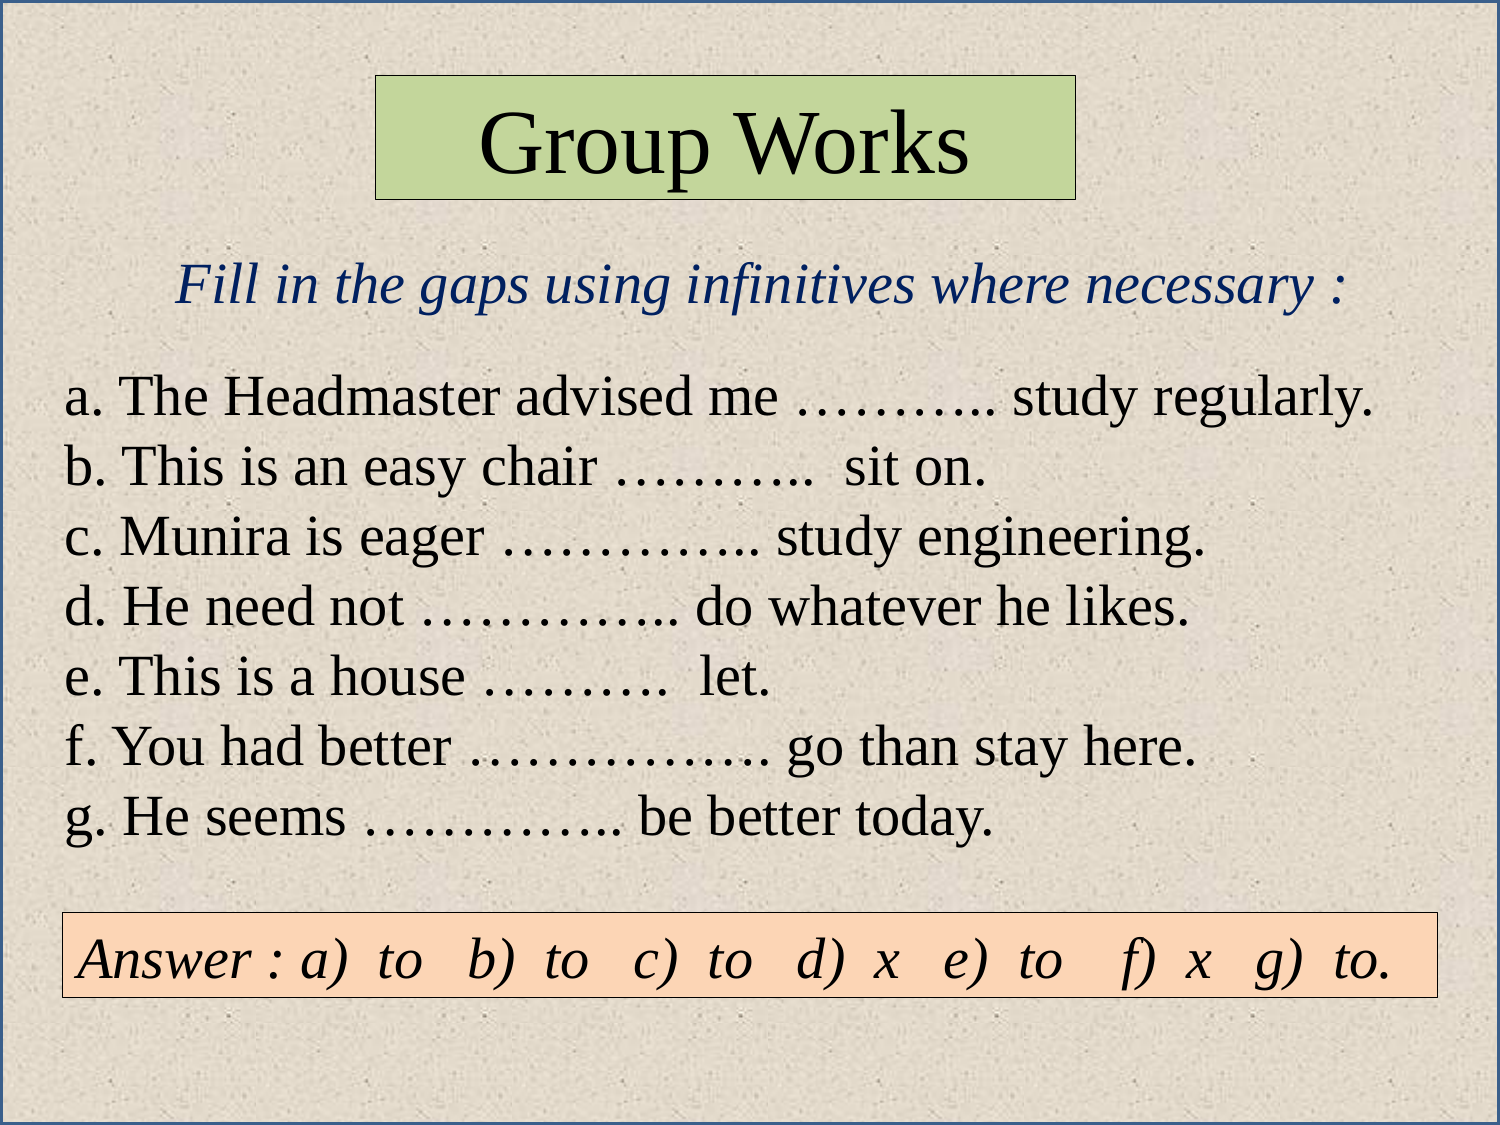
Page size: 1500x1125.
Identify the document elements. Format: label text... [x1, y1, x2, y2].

text_box Answer : a) to b) to c) to d) x e) to f) x g) to. [62, 912, 1438, 998]
text_box Fill in the gaps using infinitives where necessary : [75, 237, 1450, 323]
text_box Group Works [375, 74, 1075, 200]
picture [3, 3, 1497, 1122]
text_box a. The Headmaster advised me ……….. study regularly. b. This is an easy chair ……….. sit on. c. Munira is eager ………….. study engineering. d. He need not ………….. do whatever he likes. e. This is a house ………. let. f. You had better ……………. go than stay here. g. He seems ………….. be better today. [50, 350, 1438, 855]
